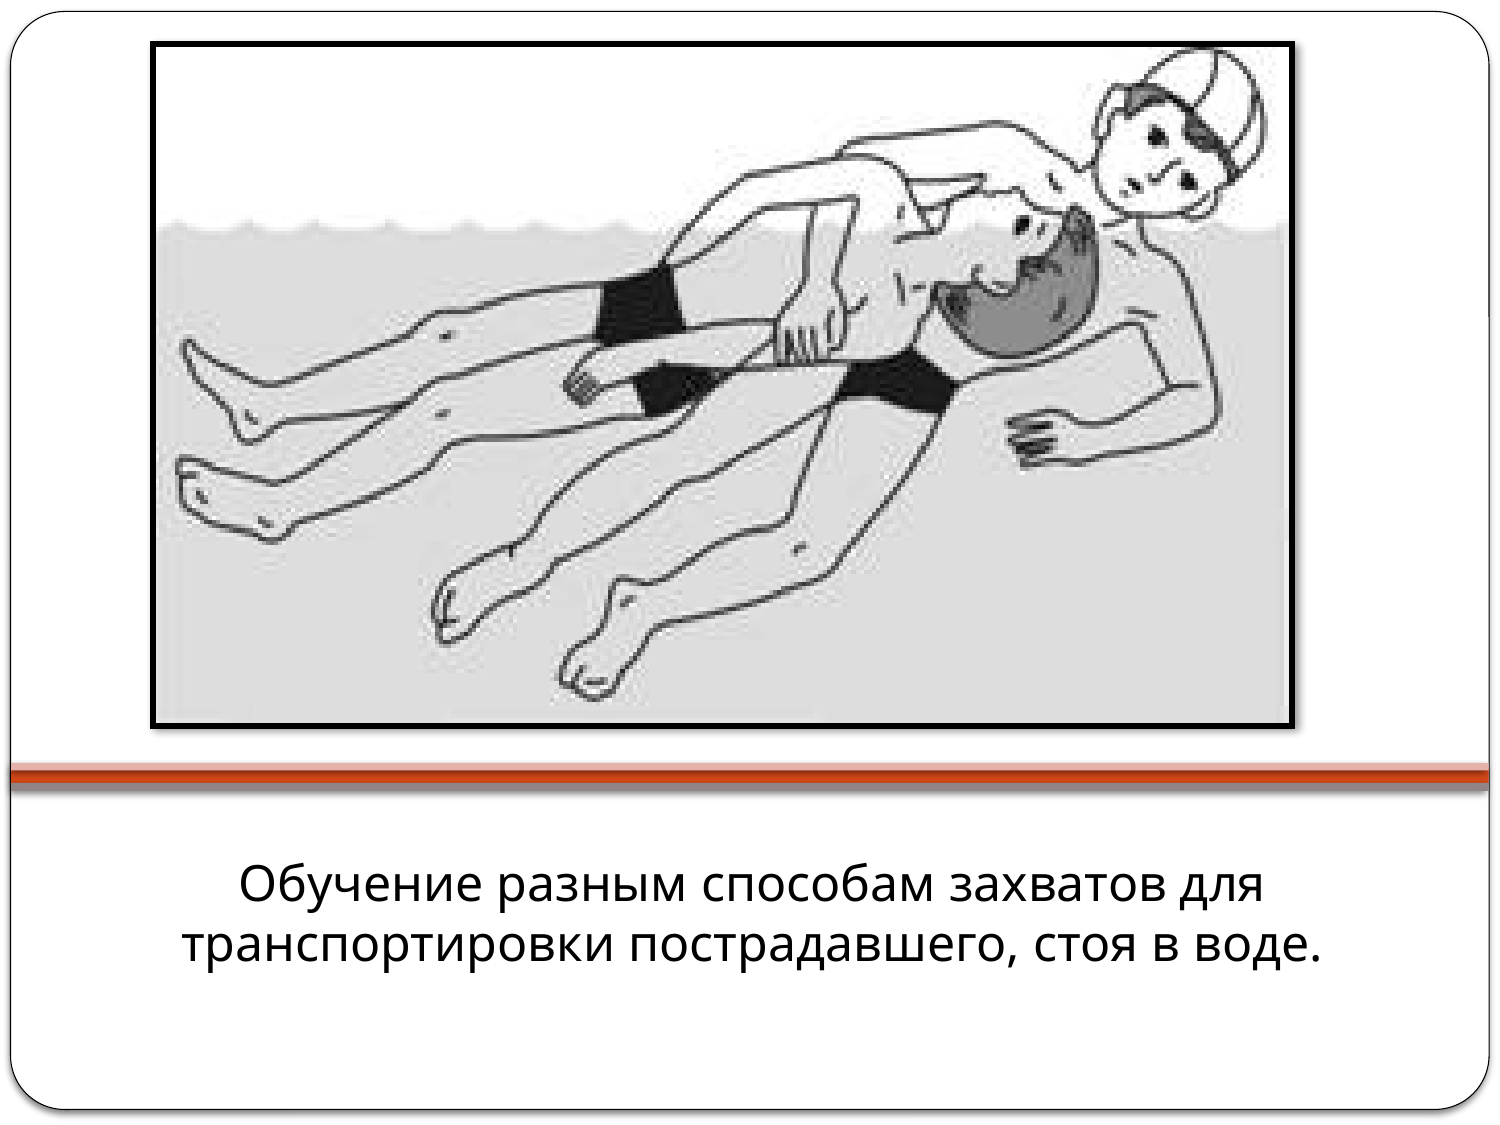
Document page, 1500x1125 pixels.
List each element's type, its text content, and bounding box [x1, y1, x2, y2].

list Обучение разным способам захватов для транспортировки пострадавшего, стоя в воде. [152, 843, 1353, 1030]
picture [155, 46, 1290, 723]
